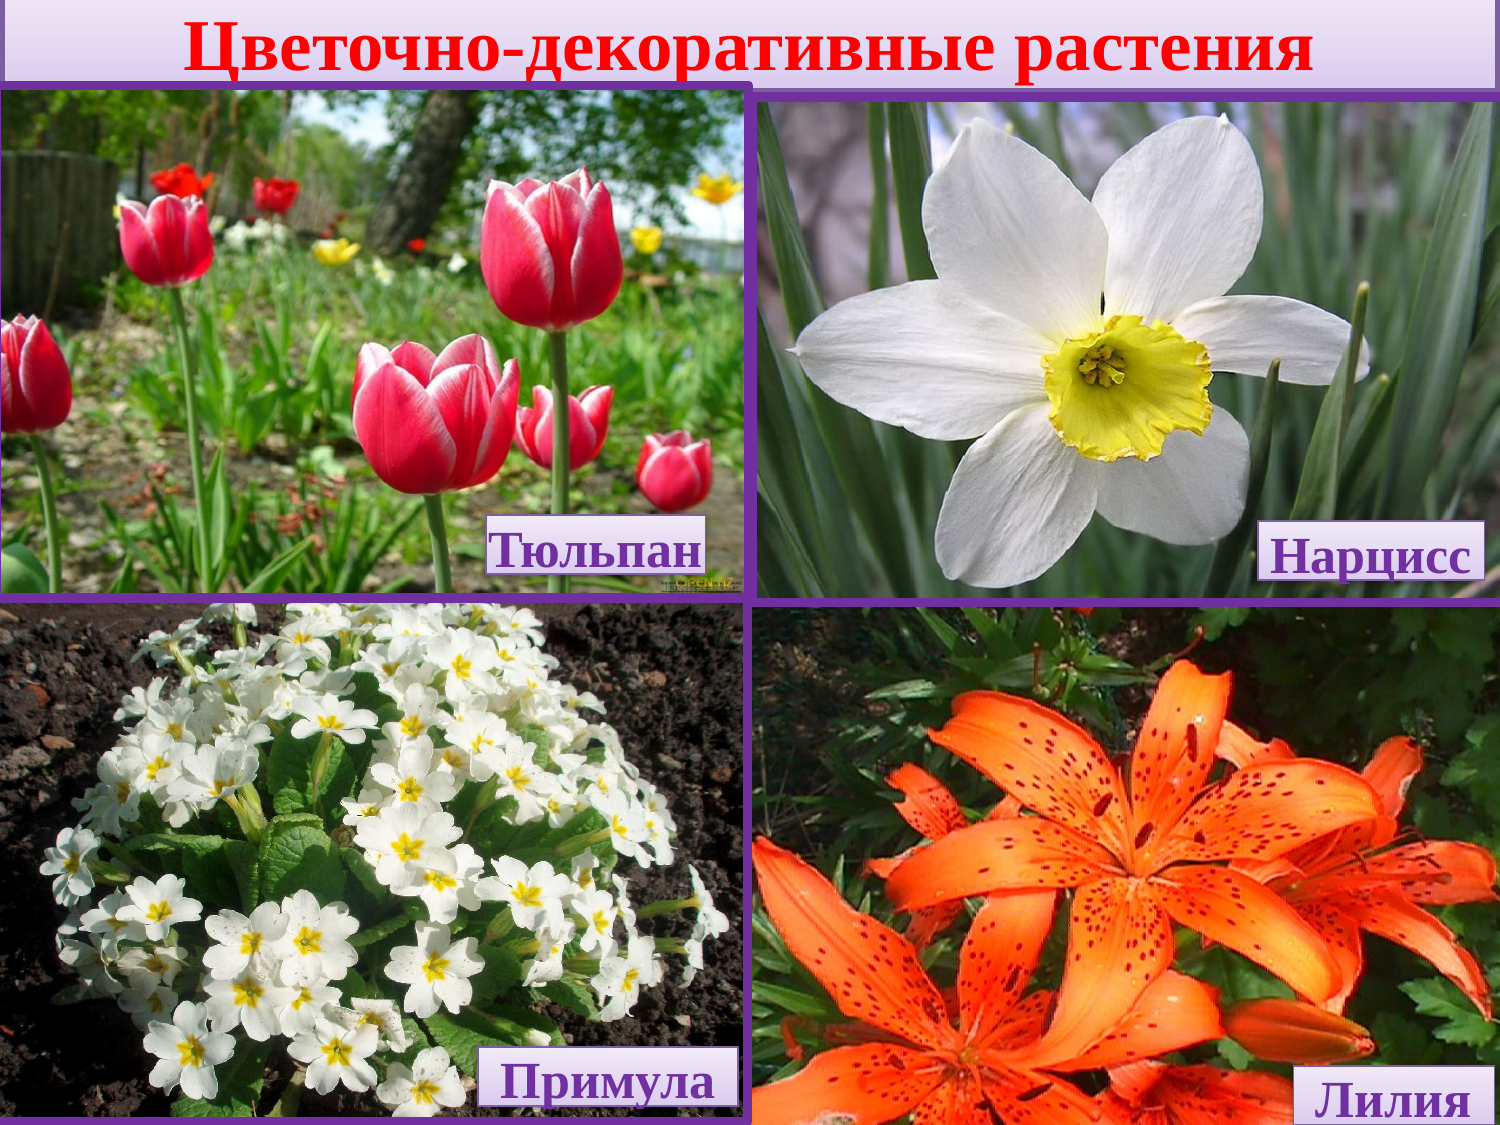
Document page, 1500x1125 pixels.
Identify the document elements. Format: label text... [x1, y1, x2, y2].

text_box Цветочно-декоративные растения [0, 0, 1500, 92]
picture [0, 597, 744, 1118]
picture [0, 89, 745, 594]
picture [749, 101, 1500, 1125]
